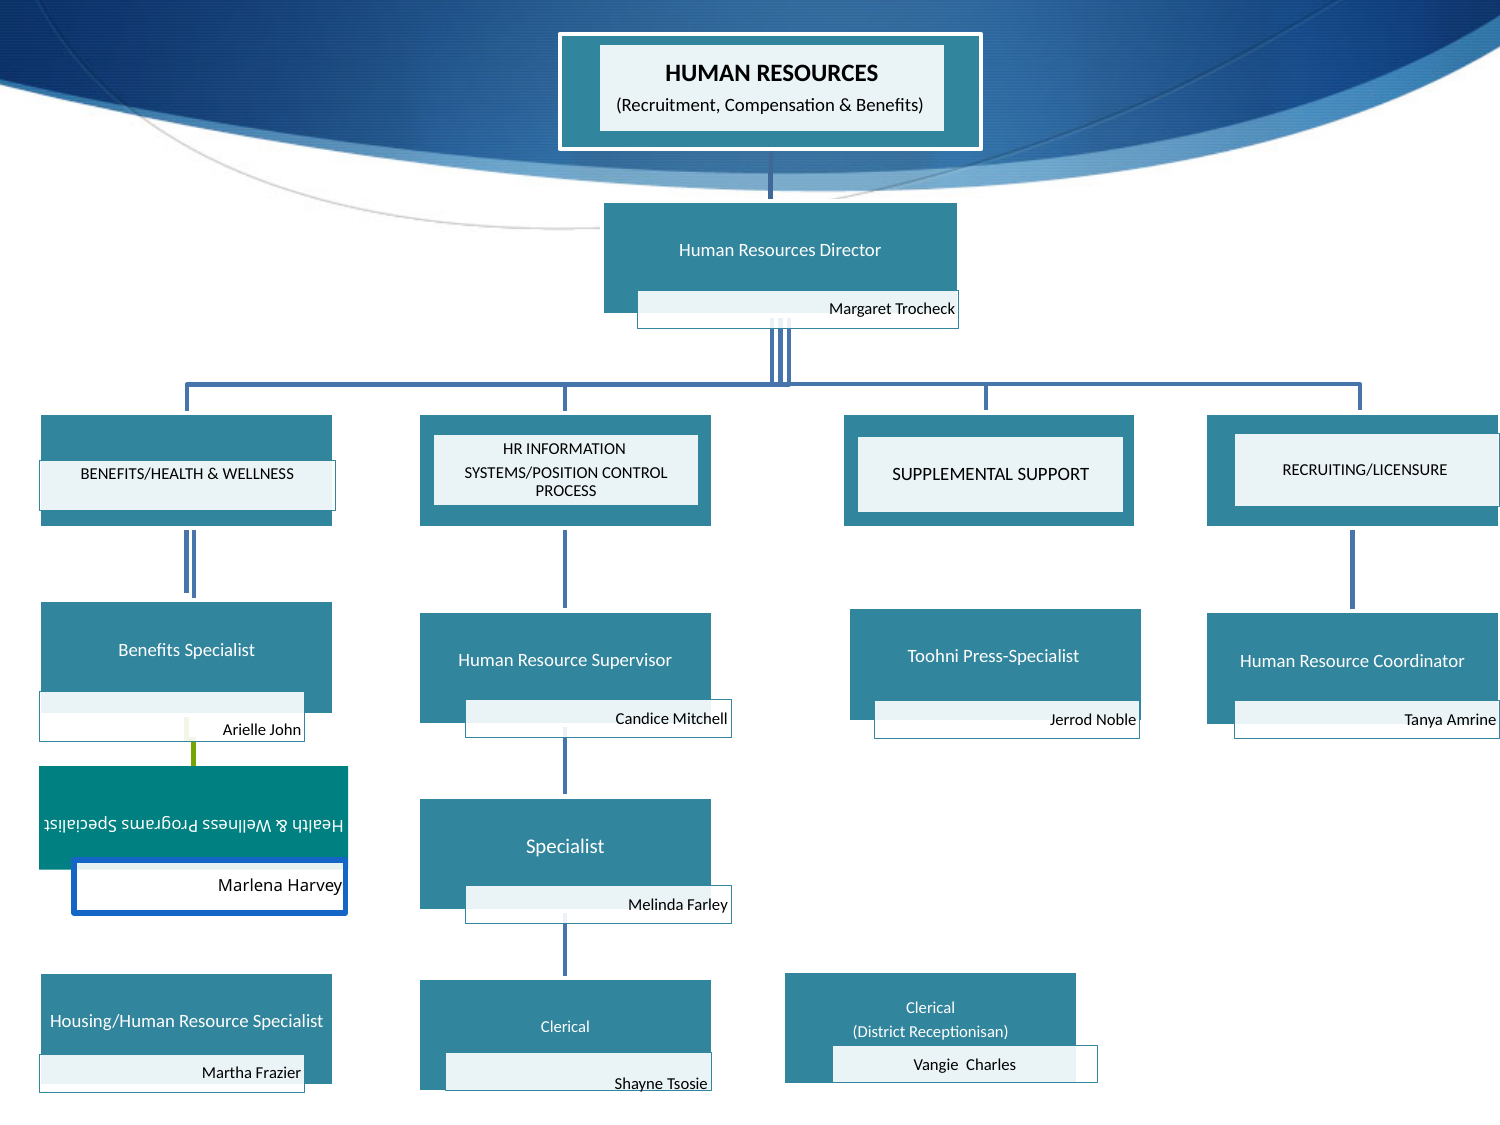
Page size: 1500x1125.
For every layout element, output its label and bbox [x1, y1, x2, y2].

text_box [38, 26, 1500, 1110]
picture [0, 0, 1500, 1125]
